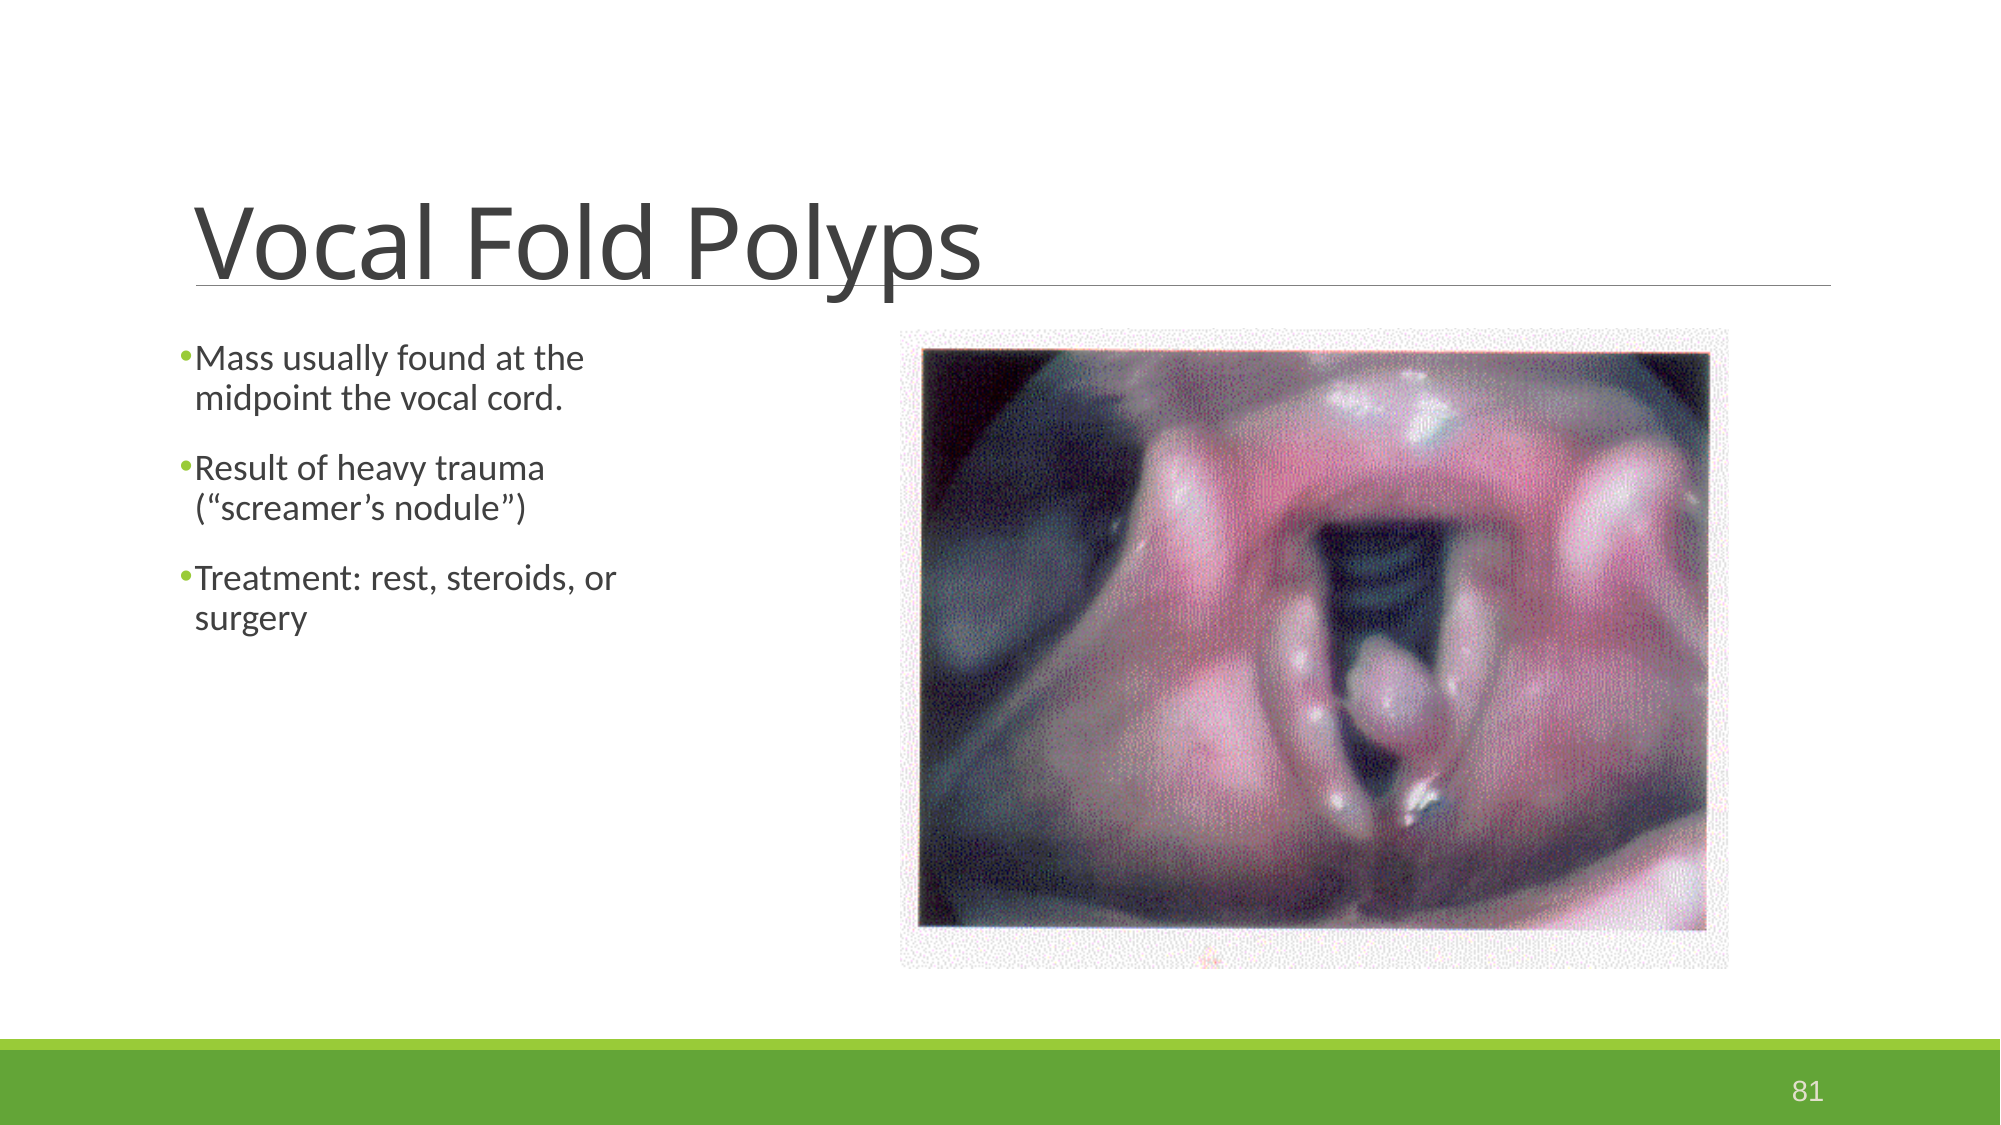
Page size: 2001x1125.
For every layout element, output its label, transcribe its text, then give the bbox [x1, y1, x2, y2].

slide_number 81 [1624, 1059, 1840, 1120]
title Vocal Fold Polyps [179, 119, 1455, 308]
list Mass usually found at the midpoint the vocal cord. Result of heavy trauma (“screamer’s nodule”) Treatment: rest, steroids, or surgery [179, 330, 661, 1006]
picture [899, 327, 1730, 970]
